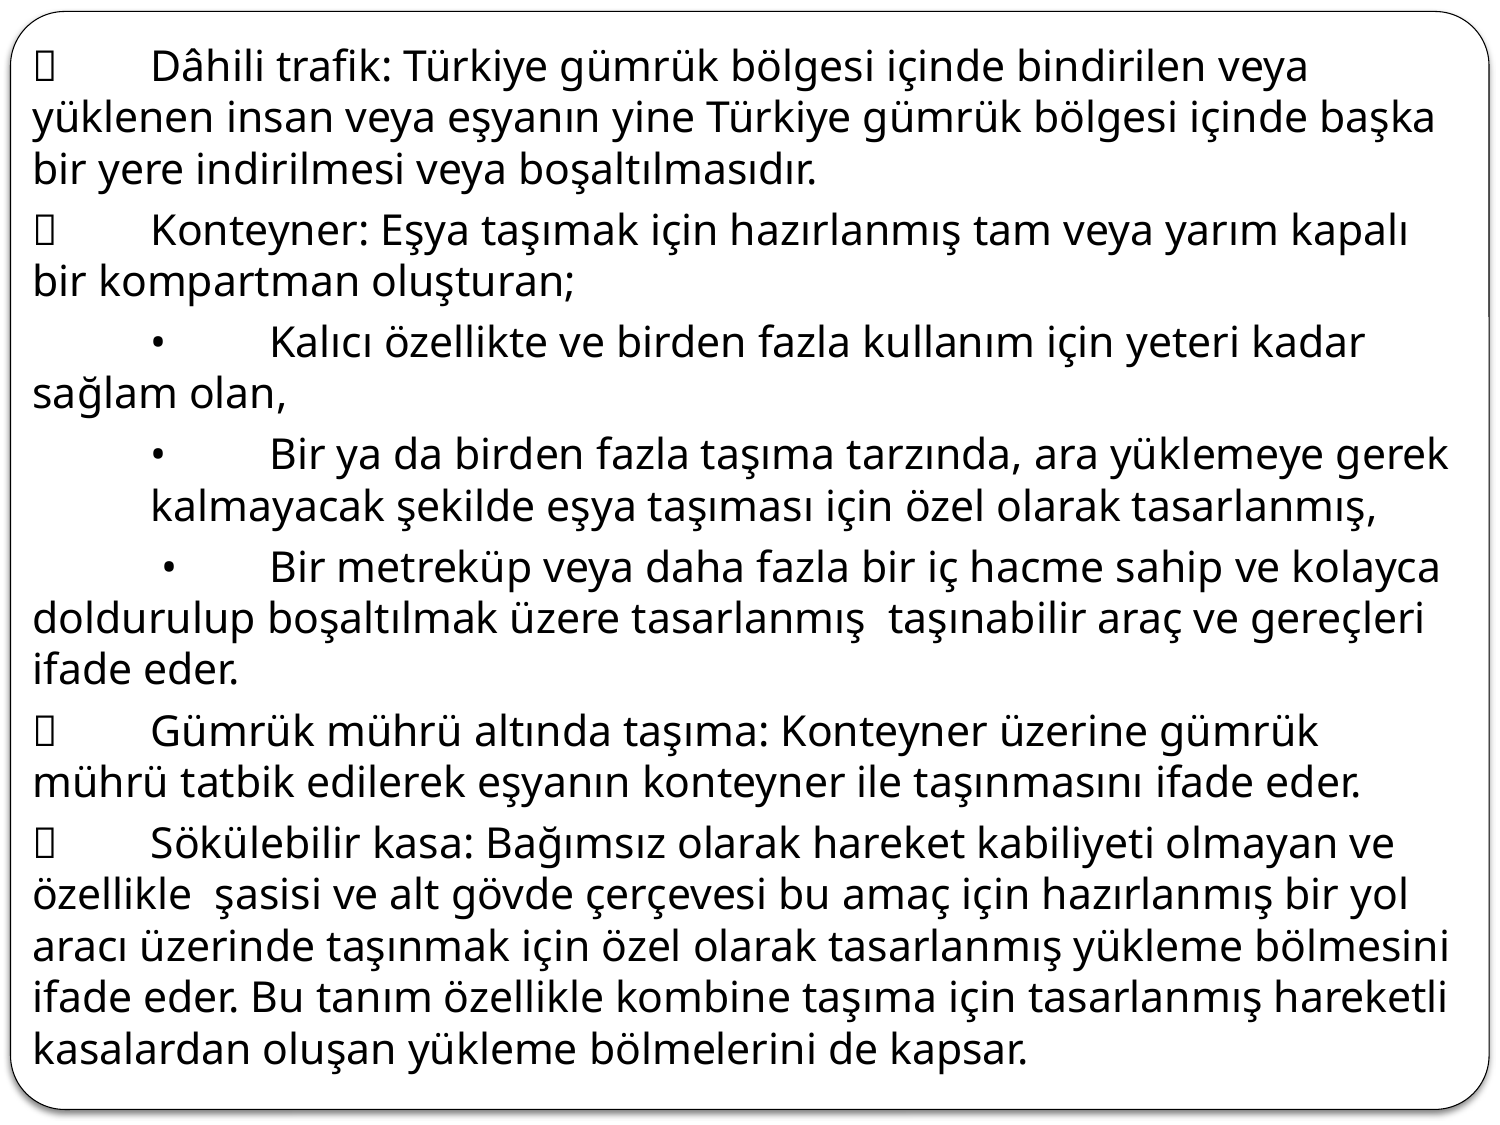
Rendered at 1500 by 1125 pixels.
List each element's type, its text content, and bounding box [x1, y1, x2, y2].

list  Dâhili trafik: Türkiye gümrük bölgesi içinde bindirilen veya yüklenen insan veya eşyanın yine Türkiye gümrük bölgesi içinde başka bir yere indirilmesi veya boşaltılmasıdır.  Konteyner: Eşya taşımak için hazırlanmış tam veya yarım kapalı bir kompartman oluşturan; • Kalıcı özellikte ve birden fazla kullanım için yeteri kadar sağlam olan, • Bir ya da birden fazla taşıma tarzında, ara yüklemeye gerek kalmayacak şekilde eşya taşıması için özel olarak tasarlanmış, • Bir metreküp veya daha fazla bir iç hacme sahip ve kolayca doldurulup boşaltılmak üzere tasarlanmış taşınabilir araç ve gereçleri ifade eder.  Gümrük mührü altında taşıma: Konteyner üzerine gümrük mührü tatbik edilerek eşyanın konteyner ile taşınmasını ifade eder.  Sökülebilir kasa: Bağımsız olarak hareket kabiliyeti olmayan ve özellikle şasisi ve alt gövde çerçevesi bu amaç için hazırlanmış bir yol aracı üzerinde taşınmak için özel olarak tasarlanmış yükleme bölmesini ifade eder. Bu tanım özellikle kombine taşıma için tasarlanmış hareketli kasalardan oluşan yükleme bölmelerini de kapsar. [17, 30, 1483, 1125]
